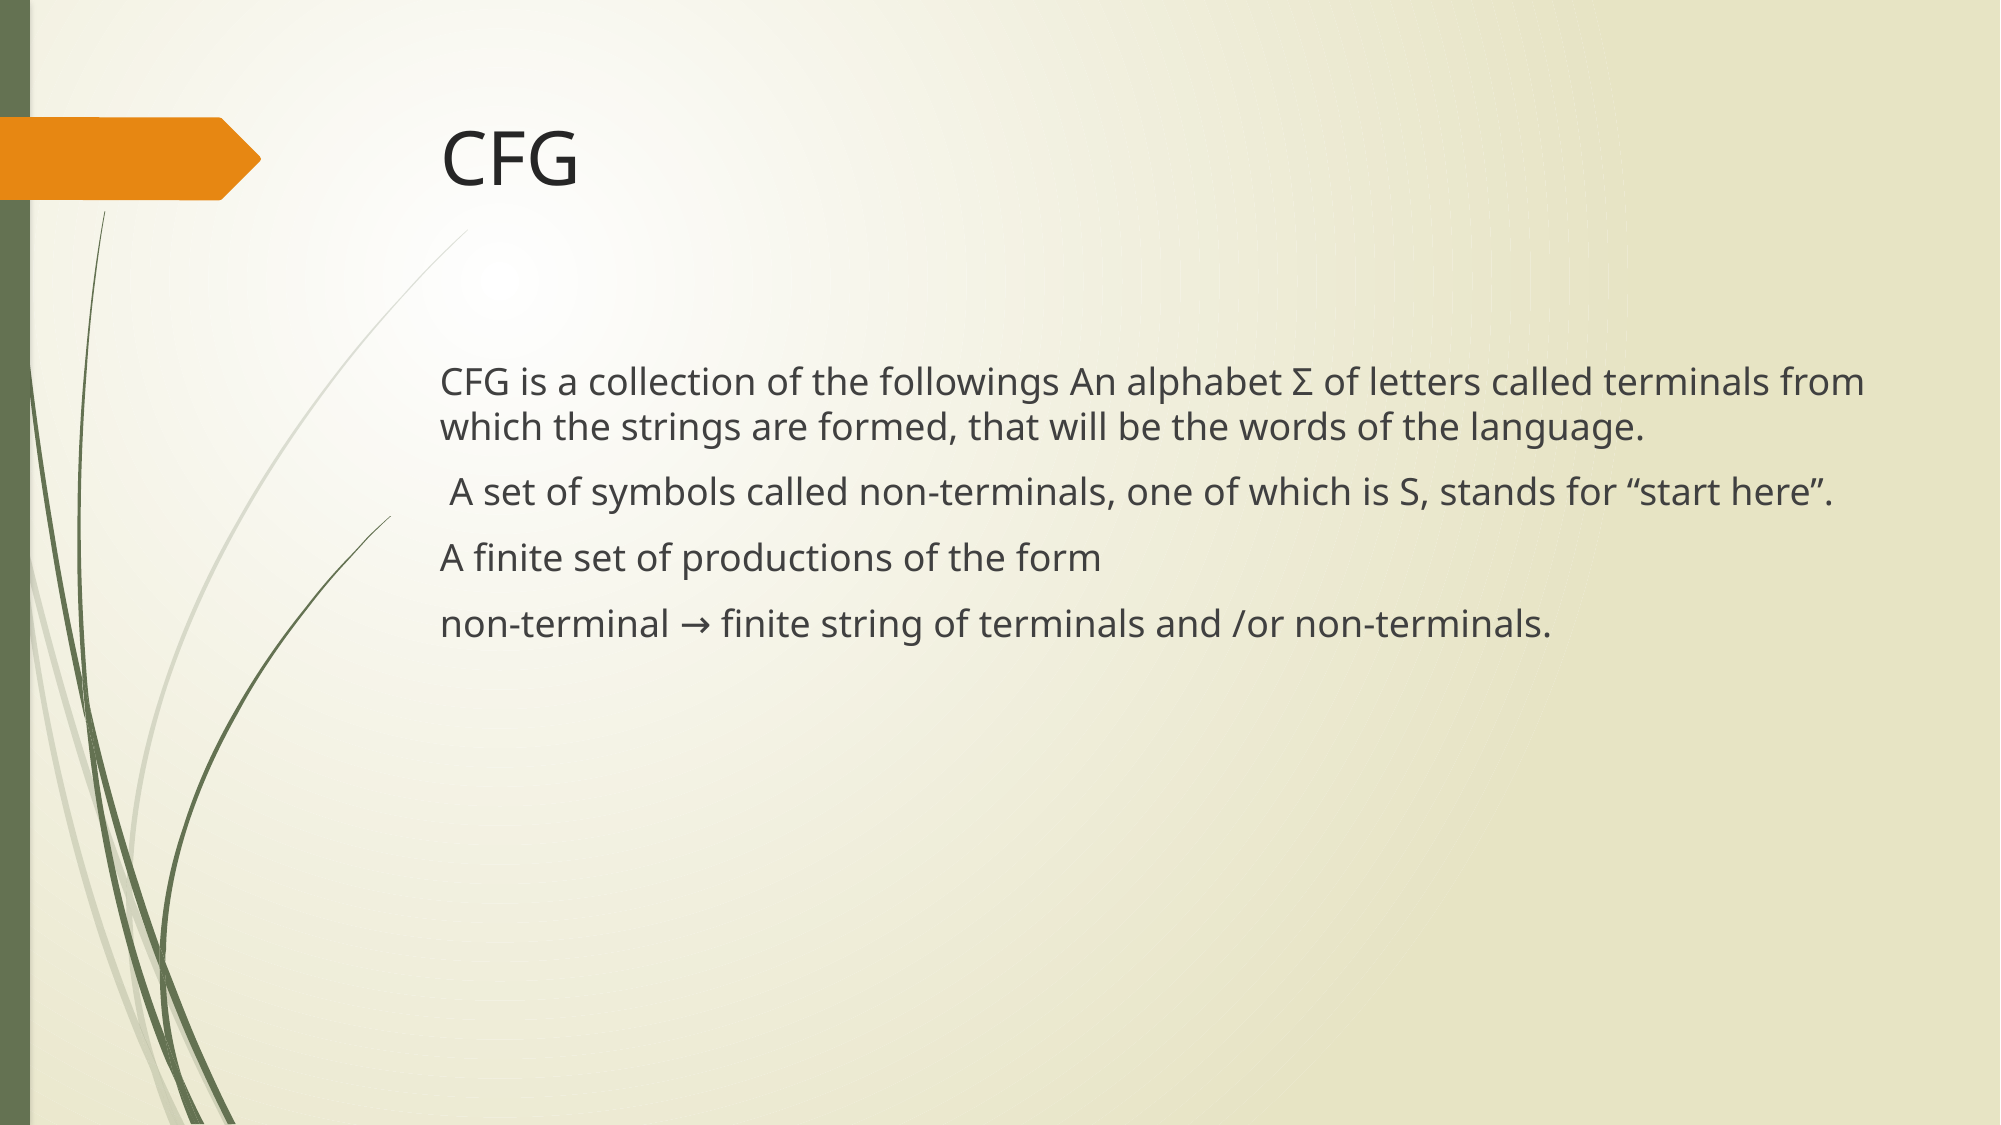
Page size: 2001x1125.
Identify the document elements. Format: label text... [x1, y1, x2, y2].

list CFG is a collection of the followings An alphabet Σ of letters called terminals from which the strings are formed, that will be the words of the language. A set of symbols called non-terminals, one of which is S, stands for “start here”. A finite set of productions of the form non-terminal → finite string of terminals and /or non-terminals. [424, 350, 1888, 970]
title CFG [425, 102, 1888, 313]
